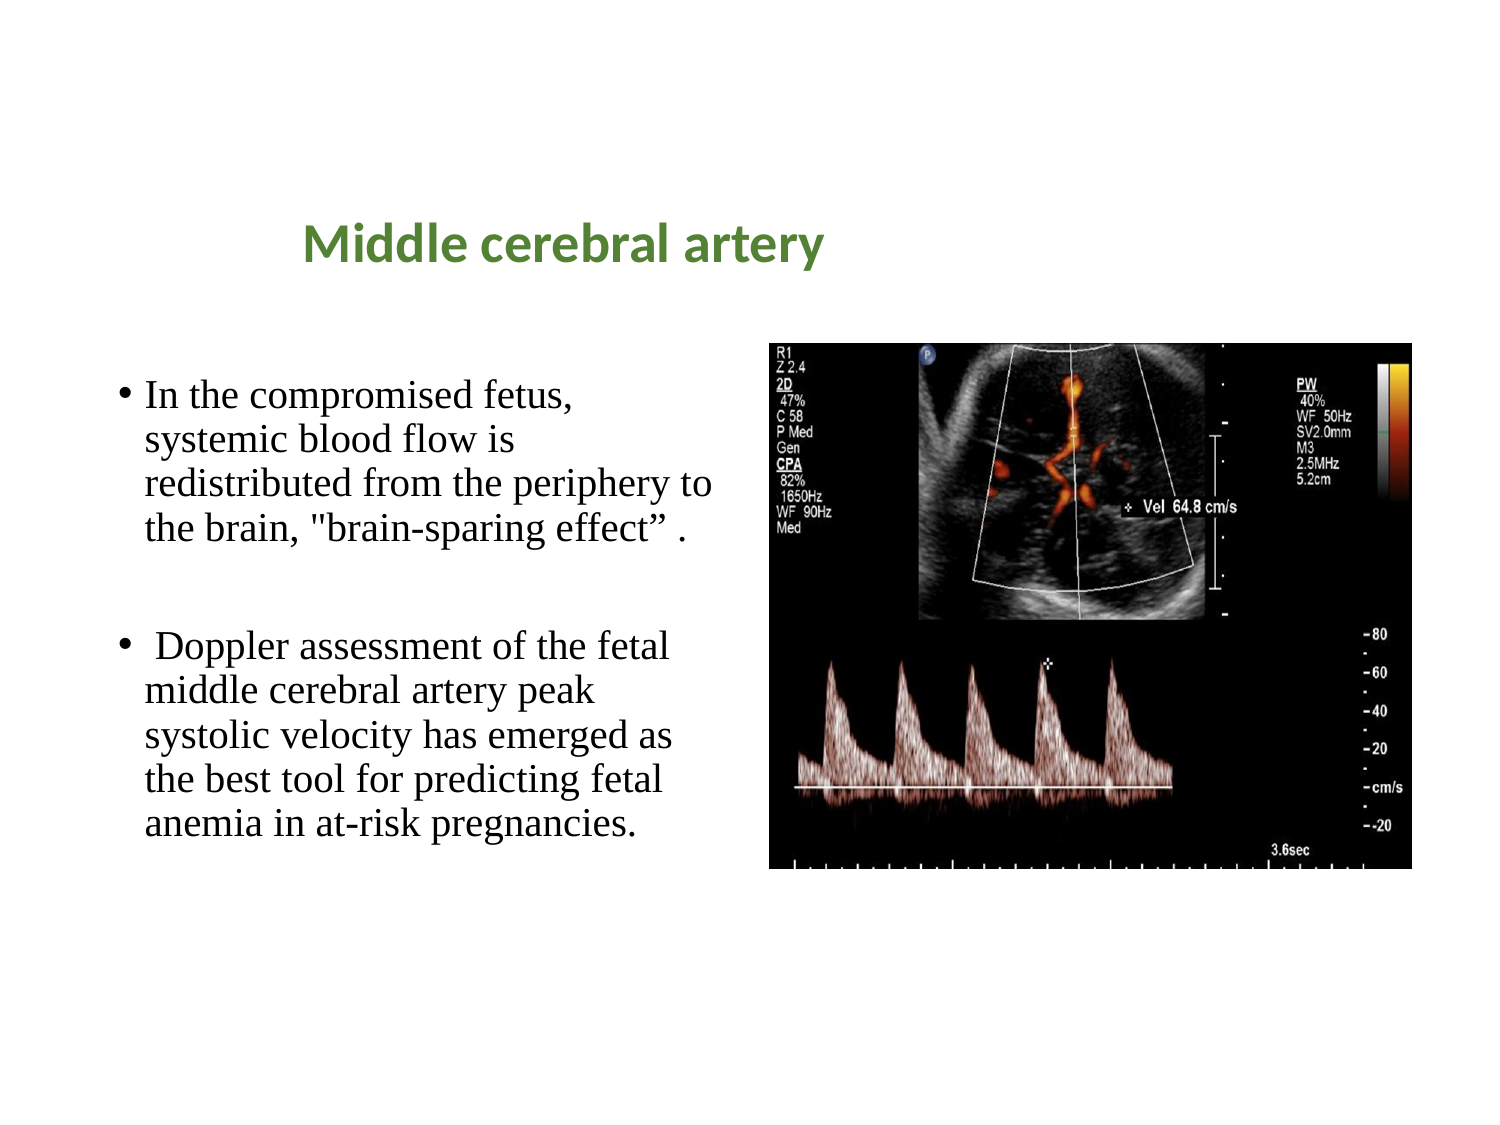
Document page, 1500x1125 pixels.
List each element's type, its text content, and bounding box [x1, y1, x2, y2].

list In the compromised fetus, systemic blood flow is redistributed from the periphery to the brain, "brain-sparing effect” . Doppler assessment of the fetal middle cerebral artery peak systolic velocity has emerged as the best tool for predicting fetal anemia in at-risk pregnancies. [103, 365, 733, 901]
text_box Middle cerebral artery [288, 198, 1102, 282]
picture [769, 343, 1412, 869]
